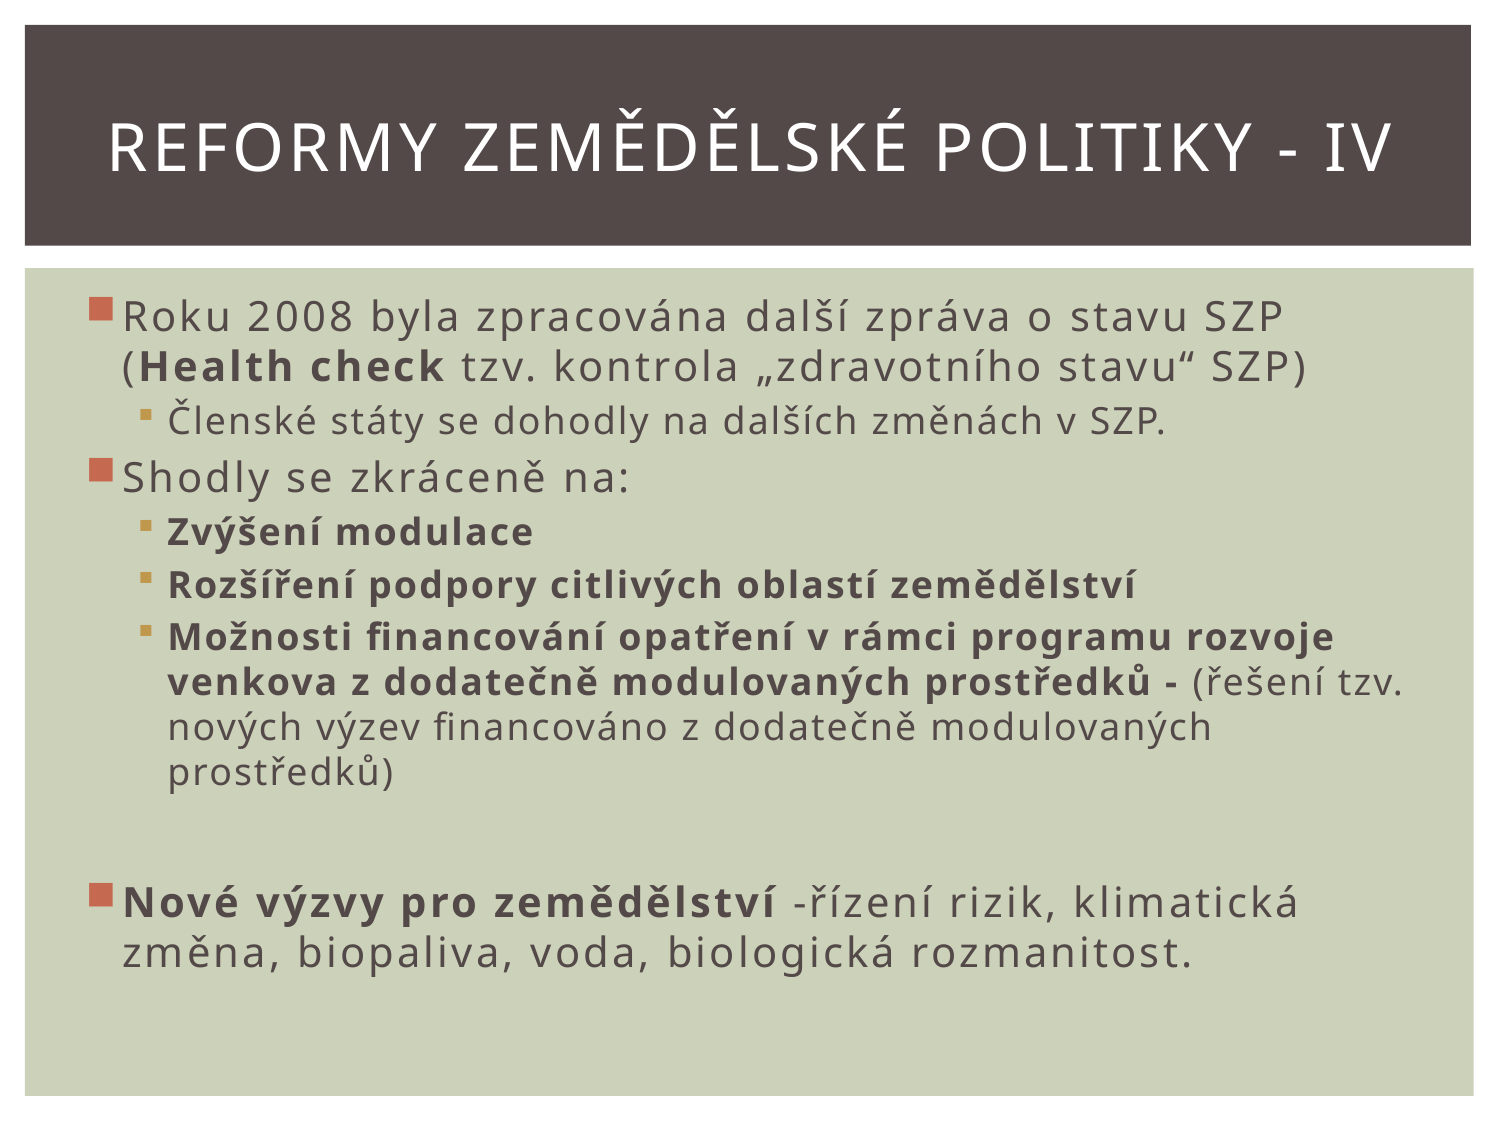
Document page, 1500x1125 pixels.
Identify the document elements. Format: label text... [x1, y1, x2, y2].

list Roku 2008 byla zpracována další zpráva o stavu SZP (Health check tzv. kontrola „zdravotního stavu“ SZP) Členské státy se dohodly na dalších změnách v SZP. Shodly se zkráceně na: Zvýšení modulace Rozšíření podpory citlivých oblastí zemědělství Možnosti financování opatření v rámci programu rozvoje venkova z dodatečně modulovaných prostředků - (řešení tzv. nových výzev financováno z dodatečně modulovaných prostředků) Nové výzvy pro zemědělství -řízení rizik, klimatická změna, biopaliva, voda, biologická rozmanitost. [62, 281, 1442, 1005]
title Reformy zemědělské politiky - IV [62, 58, 1438, 232]
